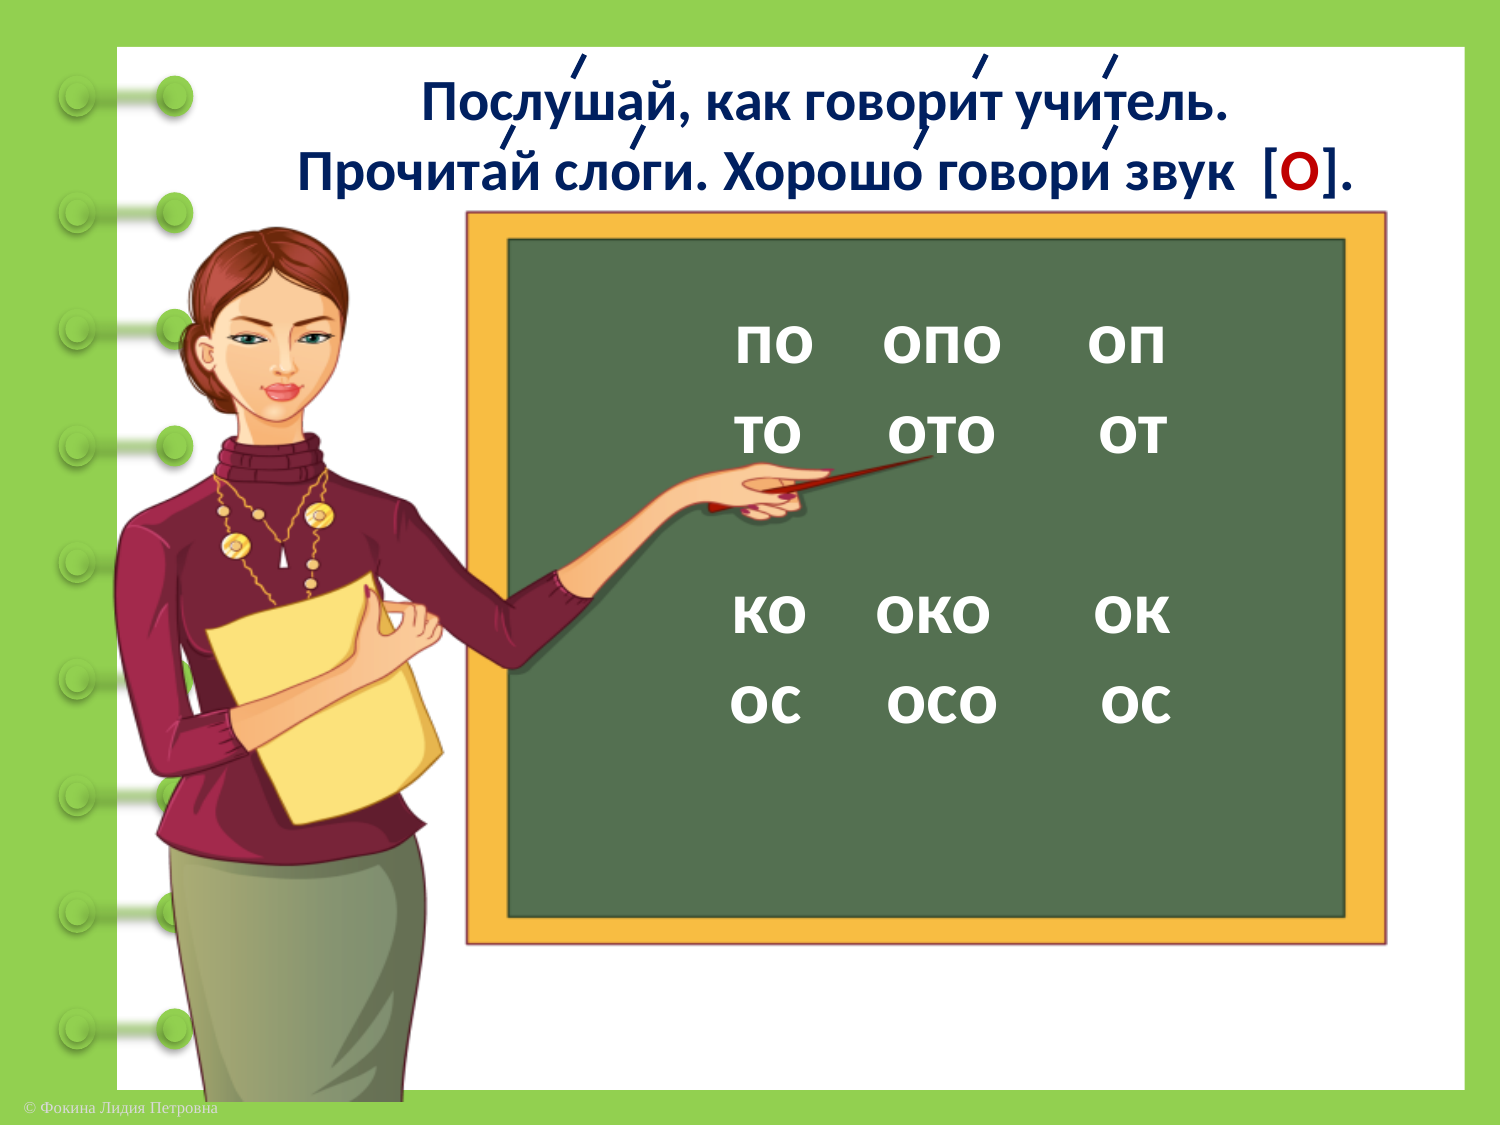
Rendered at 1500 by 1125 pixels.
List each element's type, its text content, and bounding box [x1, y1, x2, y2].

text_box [625, 131, 650, 144]
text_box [968, 60, 993, 73]
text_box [495, 131, 520, 144]
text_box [566, 60, 591, 73]
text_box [1098, 131, 1123, 144]
text_box Послушай, как говорит учитель. Прочитай слоги. Хорошо говори звук [О]. [206, 54, 1459, 210]
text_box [909, 131, 934, 144]
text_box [1098, 60, 1123, 73]
picture [93, 198, 1398, 1102]
